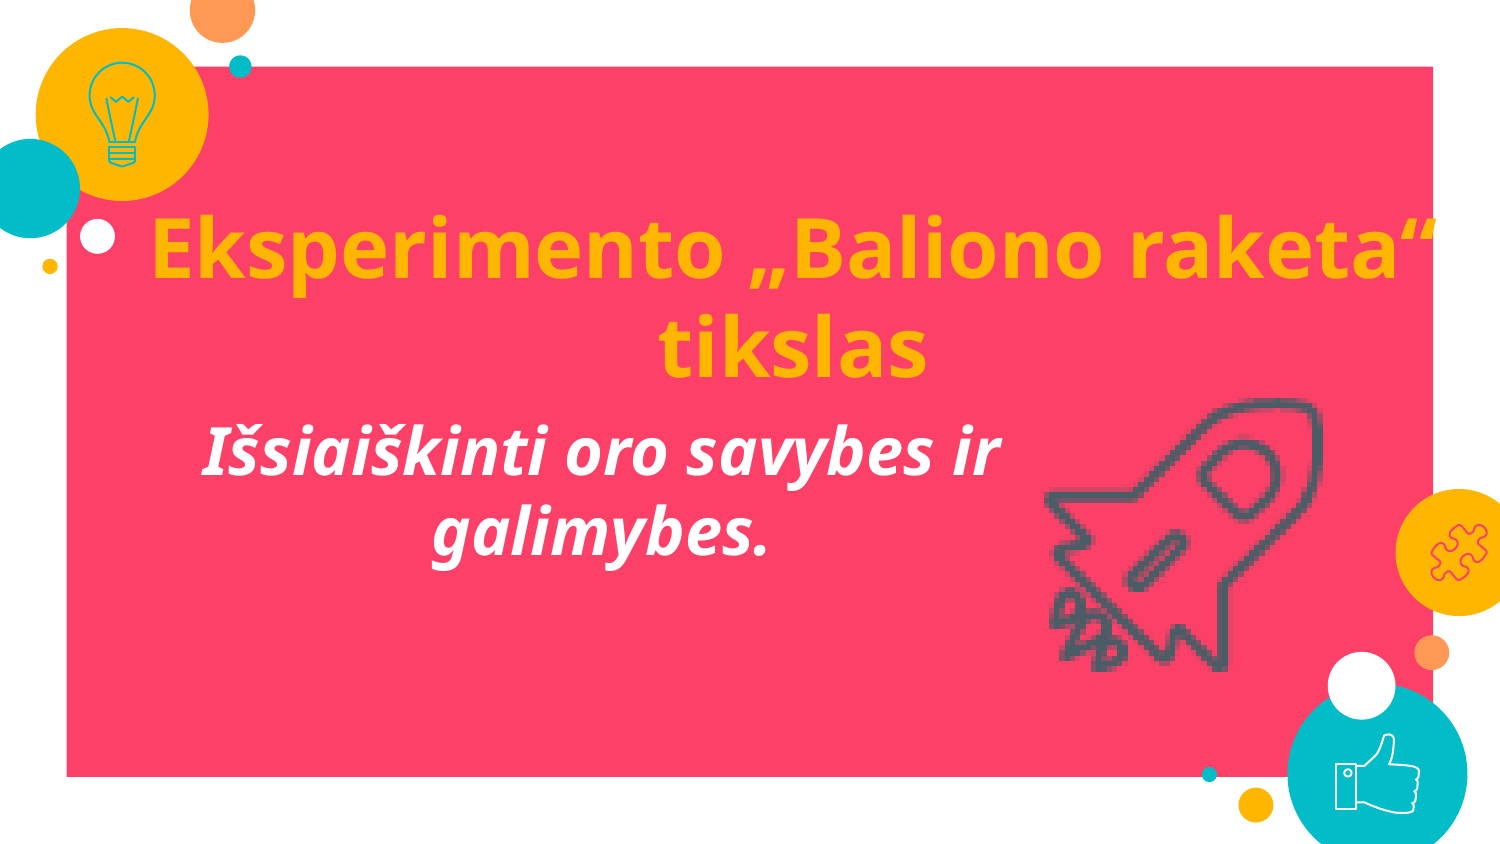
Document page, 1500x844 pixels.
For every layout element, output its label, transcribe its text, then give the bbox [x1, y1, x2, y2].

picture [1044, 398, 1324, 673]
subtitle Išsiaiškinti oro savybes ir galimybes. [112, 394, 1092, 685]
title Eksperimento „Baliono raketa“ tikslas [73, 199, 1500, 390]
